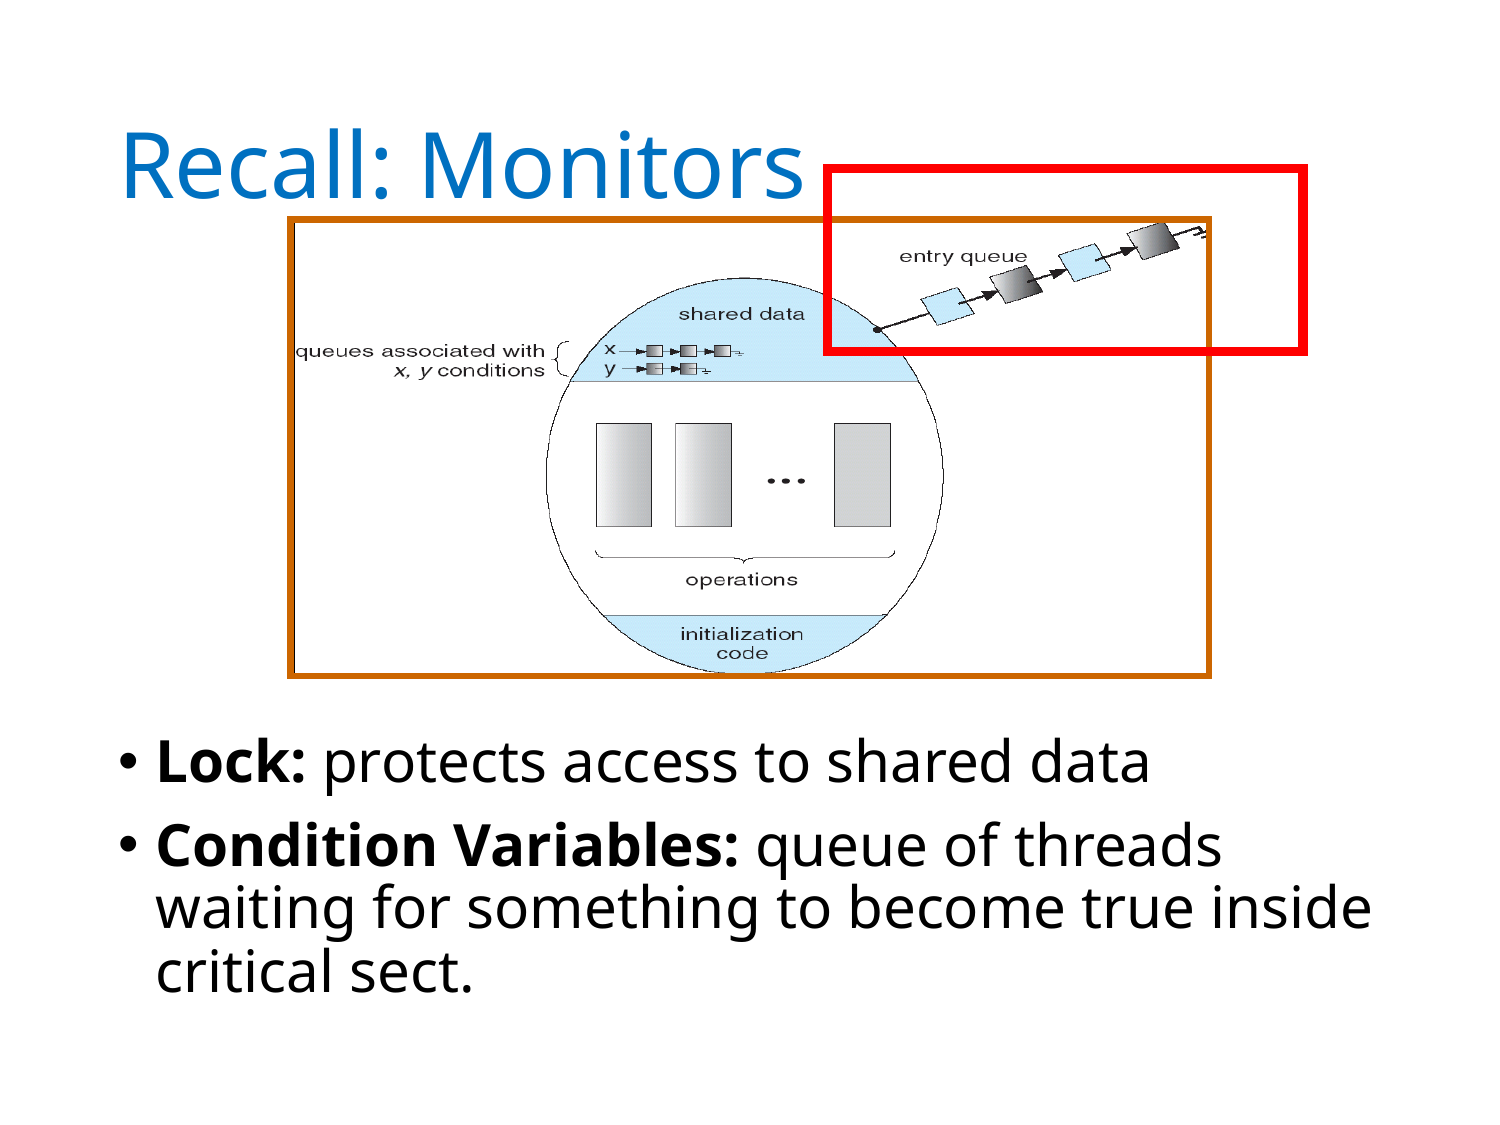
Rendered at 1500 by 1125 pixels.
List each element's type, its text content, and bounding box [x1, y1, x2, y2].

picture [293, 222, 1207, 673]
title Recall: Monitors [103, 59, 1397, 278]
text_box [826, 168, 1304, 352]
list Lock: protects access to shared data Condition Variables: queue of threads waiting for something to become true inside critical sect. [103, 724, 1397, 1066]
